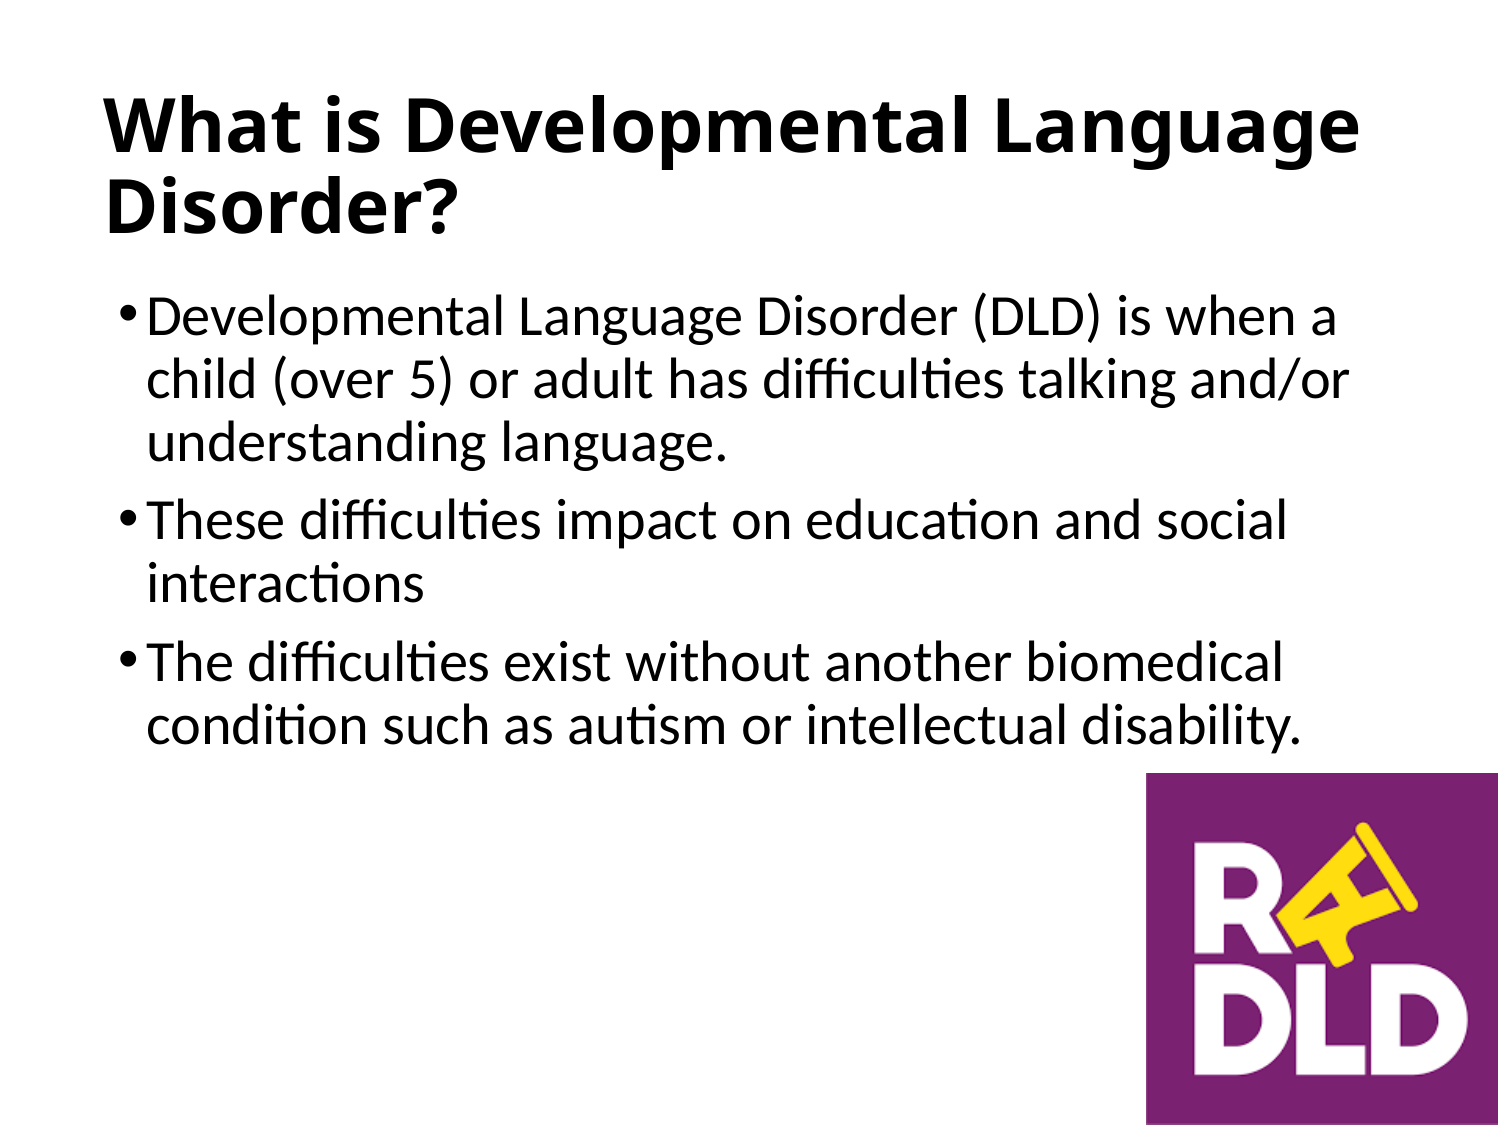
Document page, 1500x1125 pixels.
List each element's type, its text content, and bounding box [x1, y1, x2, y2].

picture [1146, 773, 1499, 1125]
list Developmental Language Disorder (DLD) is when a child (over 5) or adult has difficulties talking and/or understanding language. These difficulties impact on education and social interactions The difficulties exist without another biomedical condition such as autism or intellectual disability. [103, 277, 1397, 992]
title What is Developmental Language Disorder? [88, 59, 1412, 278]
